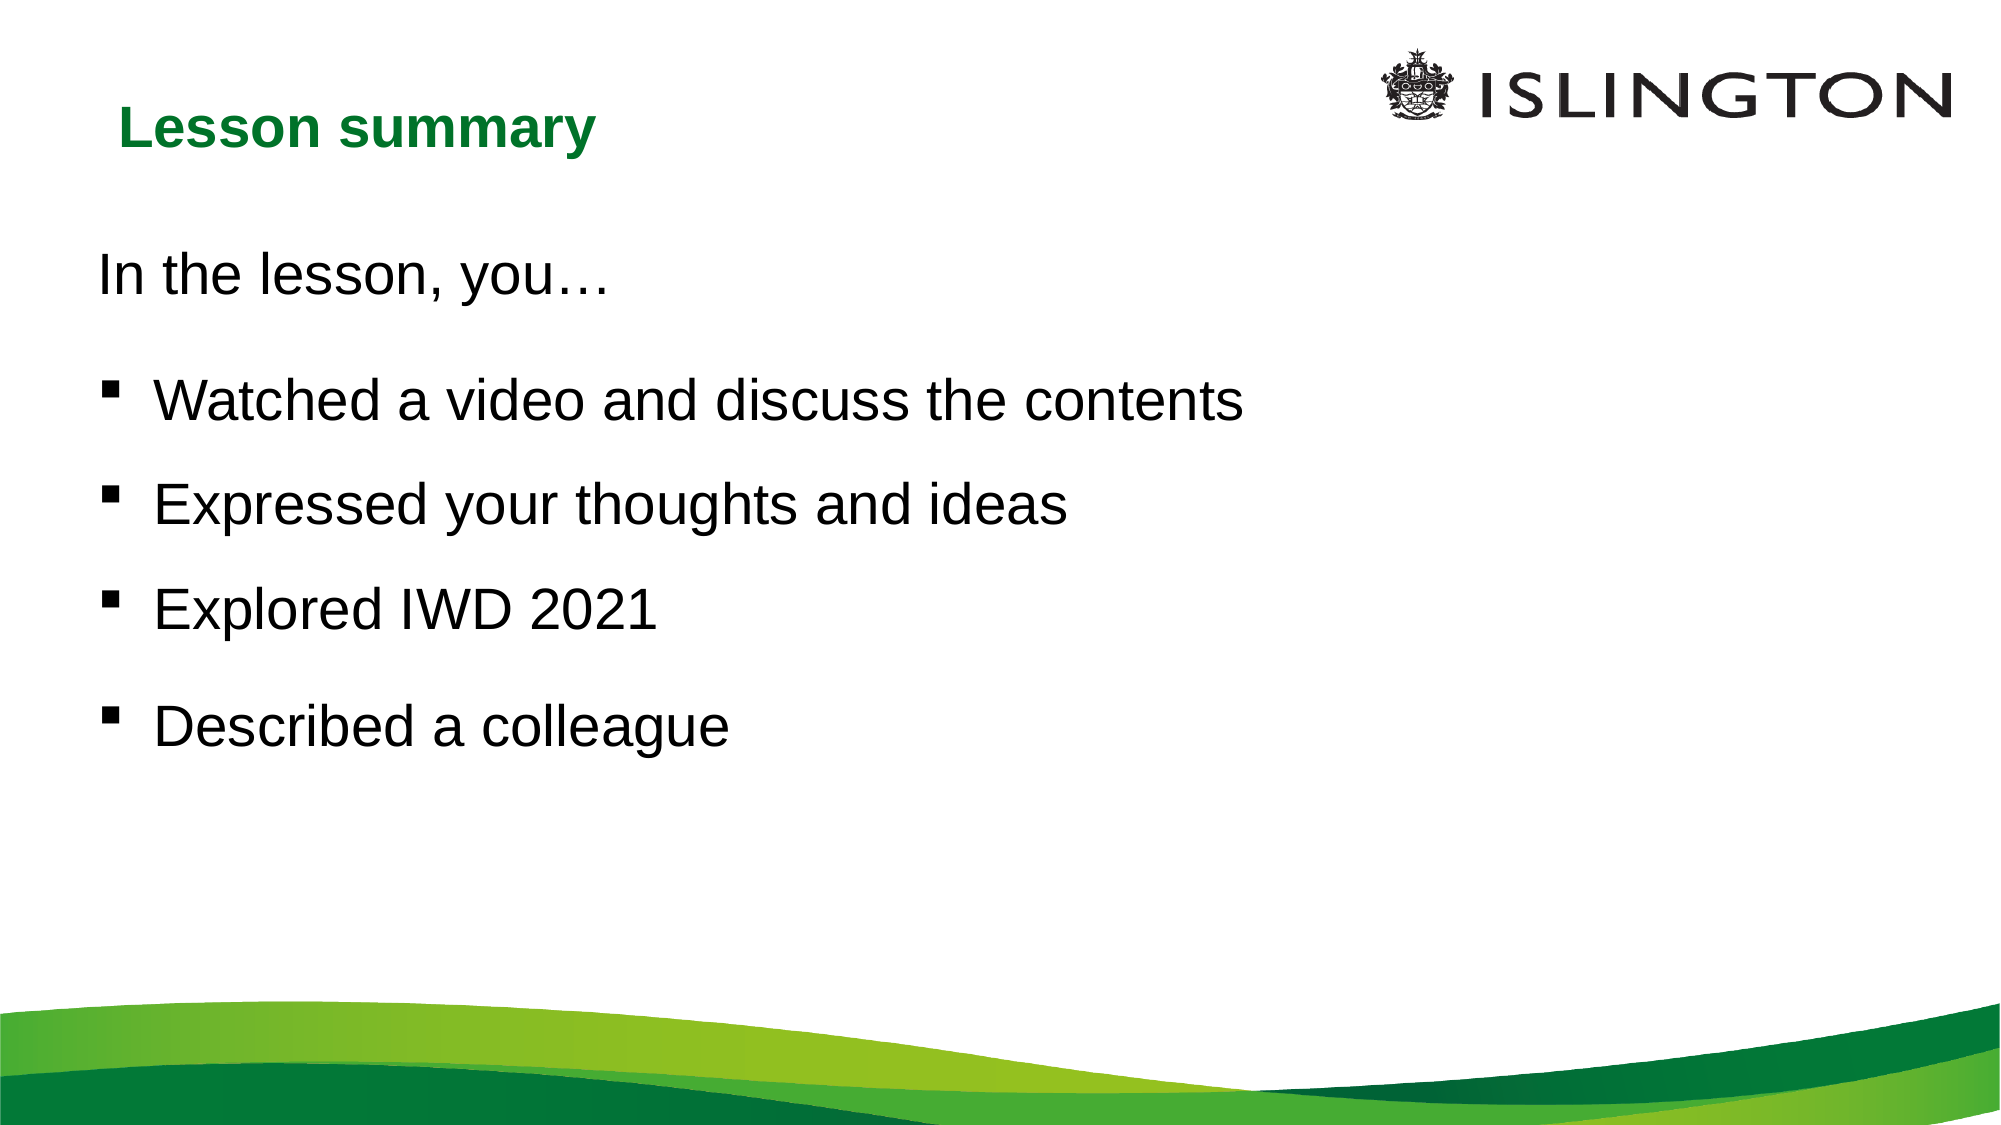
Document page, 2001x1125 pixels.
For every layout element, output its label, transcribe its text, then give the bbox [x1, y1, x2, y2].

list In the lesson, you… Watched a video and discuss the contents Expressed your thoughts and ideas Explored IWD 2021 Described a colleague [82, 222, 1903, 944]
picture [0, 1001, 2000, 1125]
title Lesson summary [102, 54, 1804, 194]
picture [1381, 48, 1951, 120]
